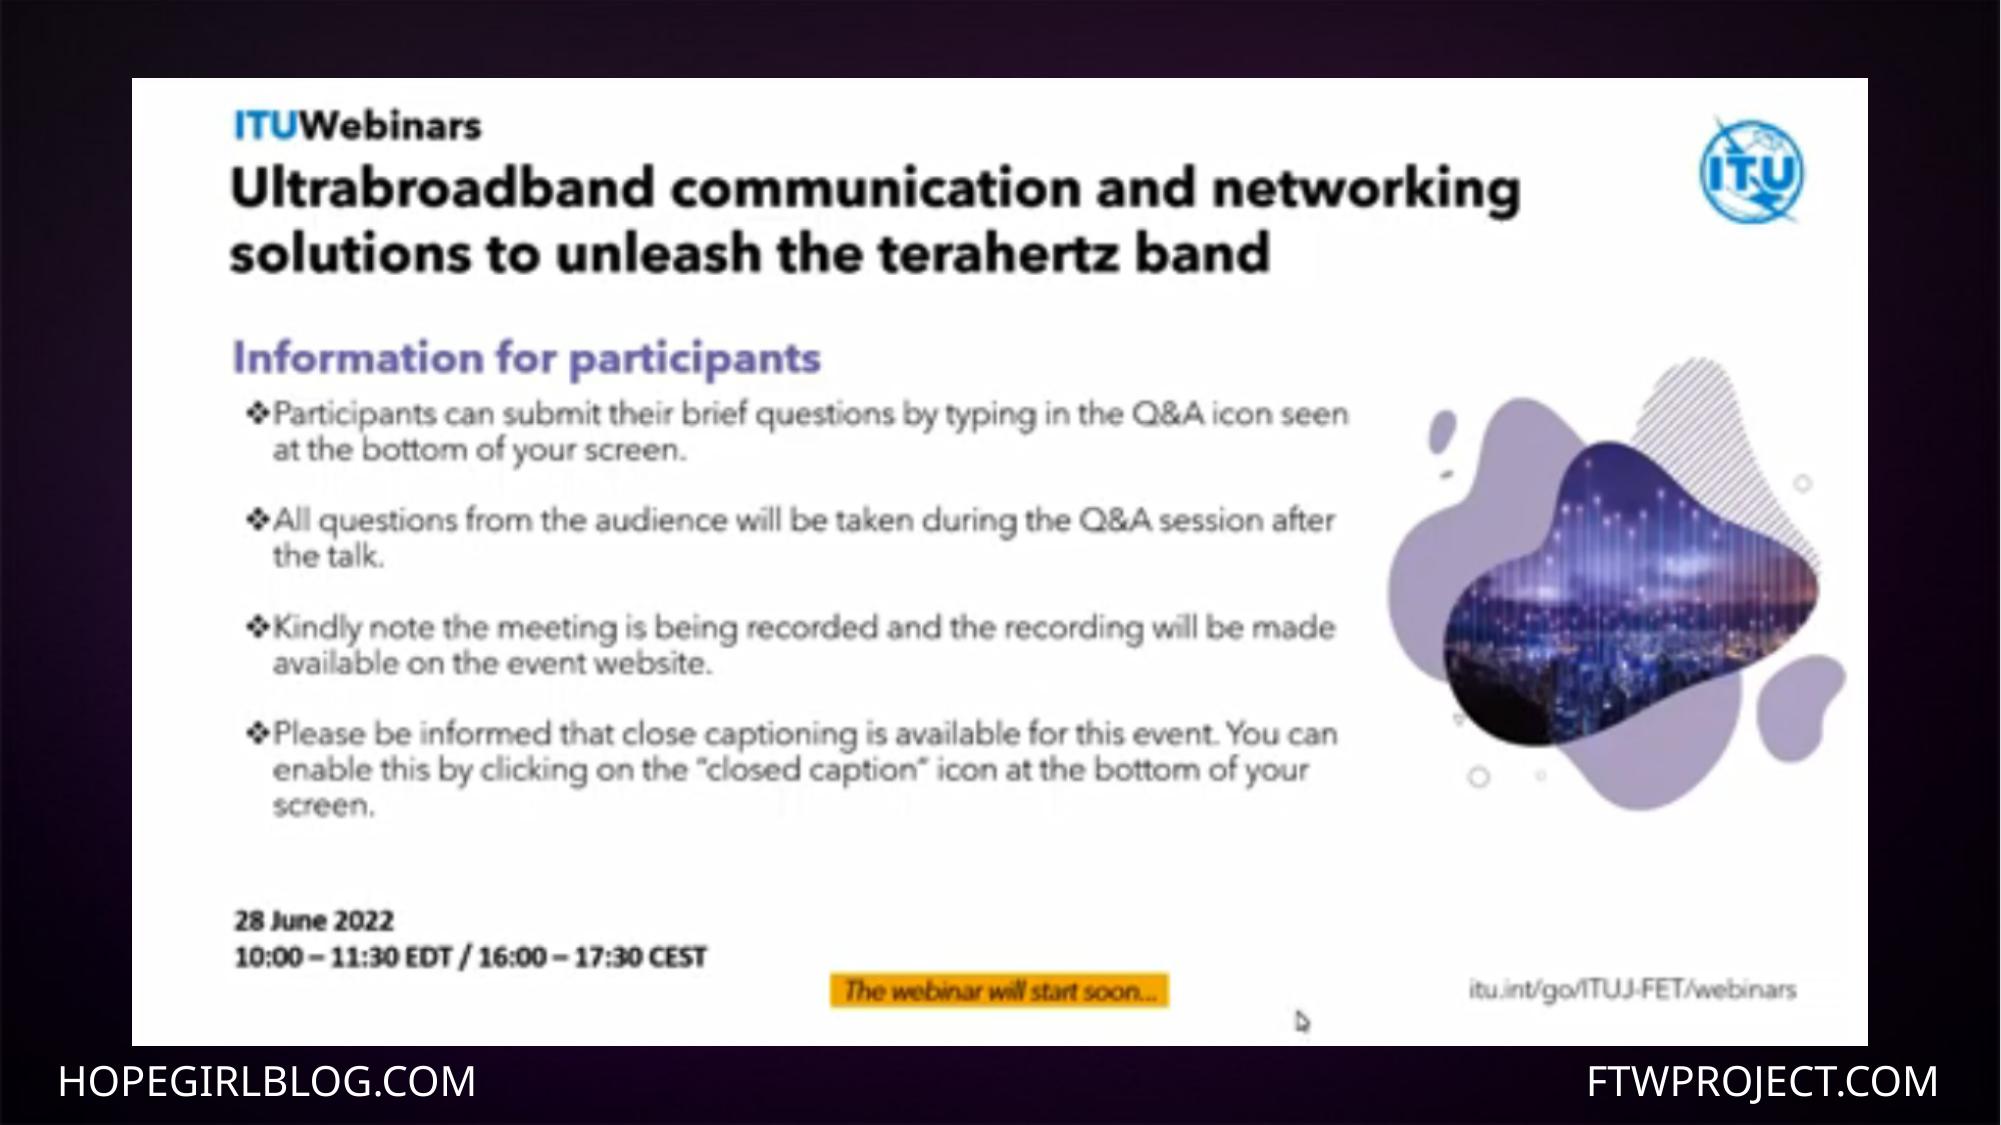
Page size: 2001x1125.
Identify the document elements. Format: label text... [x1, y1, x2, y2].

picture [0, 0, 2001, 1125]
text_box FTWPROJECT.COM [1571, 1047, 1972, 1113]
text_box HOPEGIRLBLOG.COM [42, 1047, 518, 1113]
